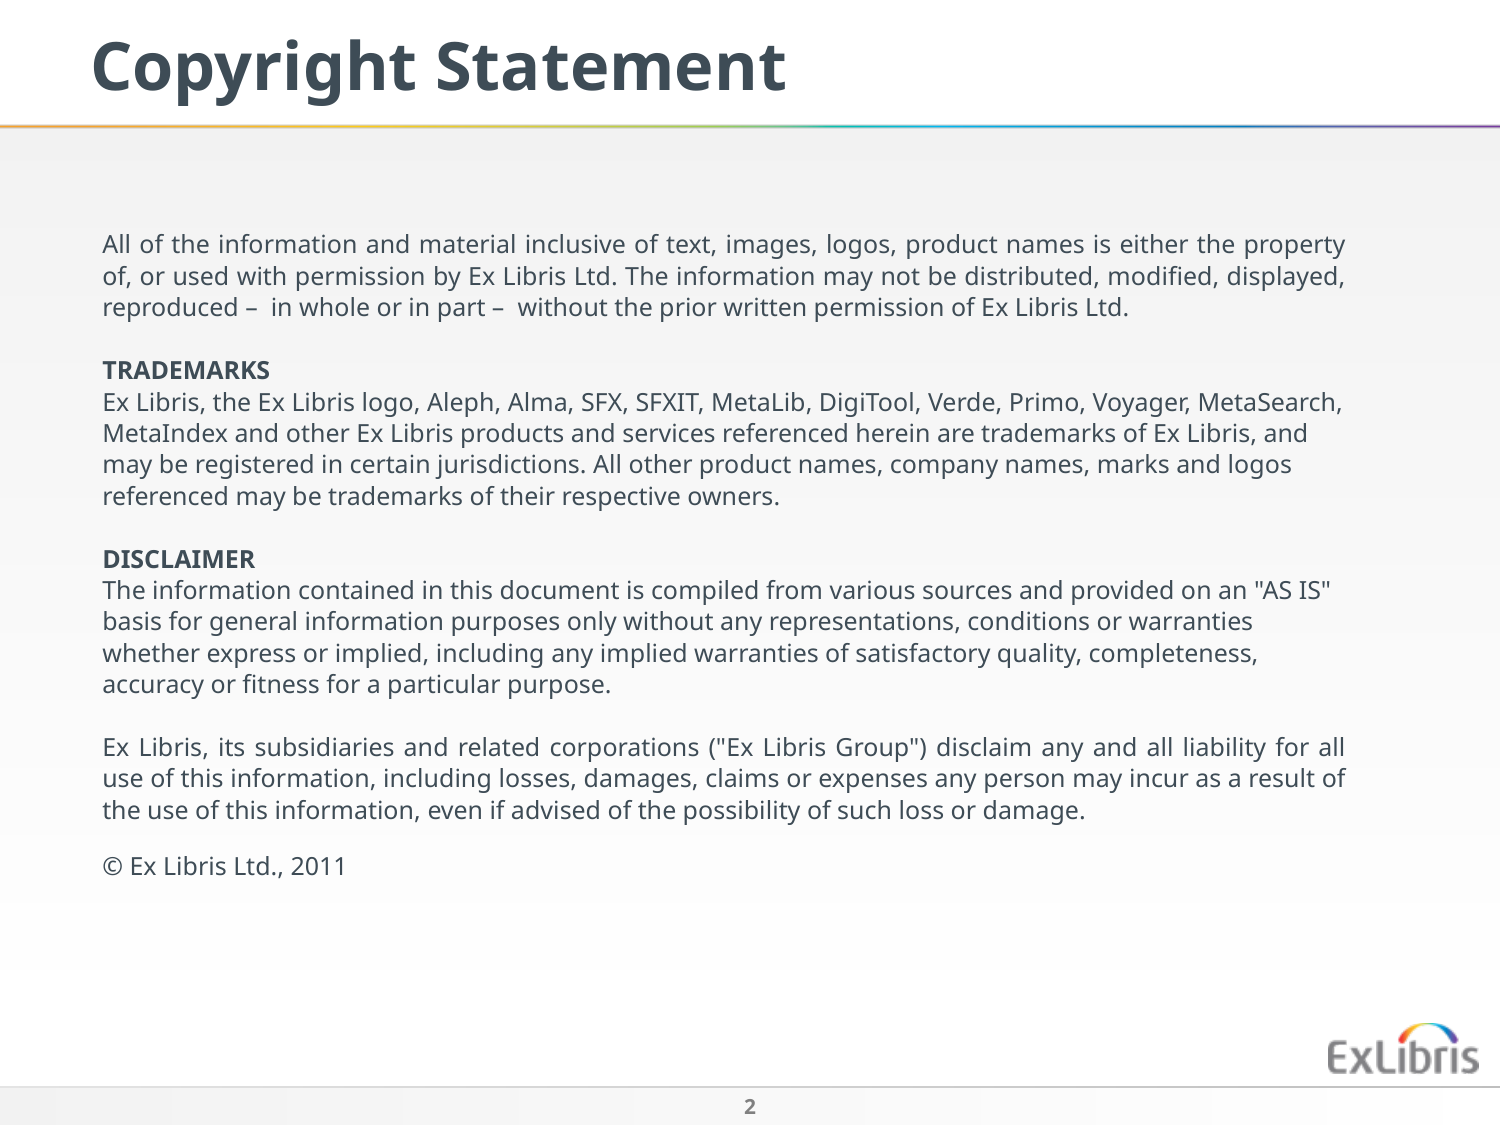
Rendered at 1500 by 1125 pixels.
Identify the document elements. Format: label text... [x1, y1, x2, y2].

text_box All of the information and material inclusive of text, images, logos, product names is either the property of, or used with permission by Ex Libris Ltd. The information may not be distributed, modified, displayed, reproduced – in whole or in part – without the prior written permission of Ex Libris Ltd. TRADEMARKS Ex Libris, the Ex Libris logo, Aleph, Alma, SFX, SFXIT, MetaLib, DigiTool, Verde, Primo, Voyager, MetaSearch, MetaIndex and other Ex Libris products and services referenced herein are trademarks of Ex Libris, and may be registered in certain jurisdictions. All other product names, company names, marks and logos referenced may be trademarks of their respective owners. DISCLAIMER The information contained in this document is compiled from various sources and provided on an "AS IS" basis for general information purposes only without any representations, conditions or warranties whether express or implied, including any implied warranties of satisfactory quality, completeness, accuracy or fitness for a particular purpose. Ex Libris, its subsidiaries and related corporations ("Ex Libris Group") disclaim any and all liability for all use of this information, including losses, damages, claims or expenses any person may incur as a result of the use of this information, even if advised of the possibility of such loss or damage. © Ex Libris Ltd., 2011 [87, 220, 1363, 1083]
title Copyright Statement [75, 19, 1425, 108]
picture [0, 121, 1500, 136]
picture [1363, 1023, 1479, 1077]
